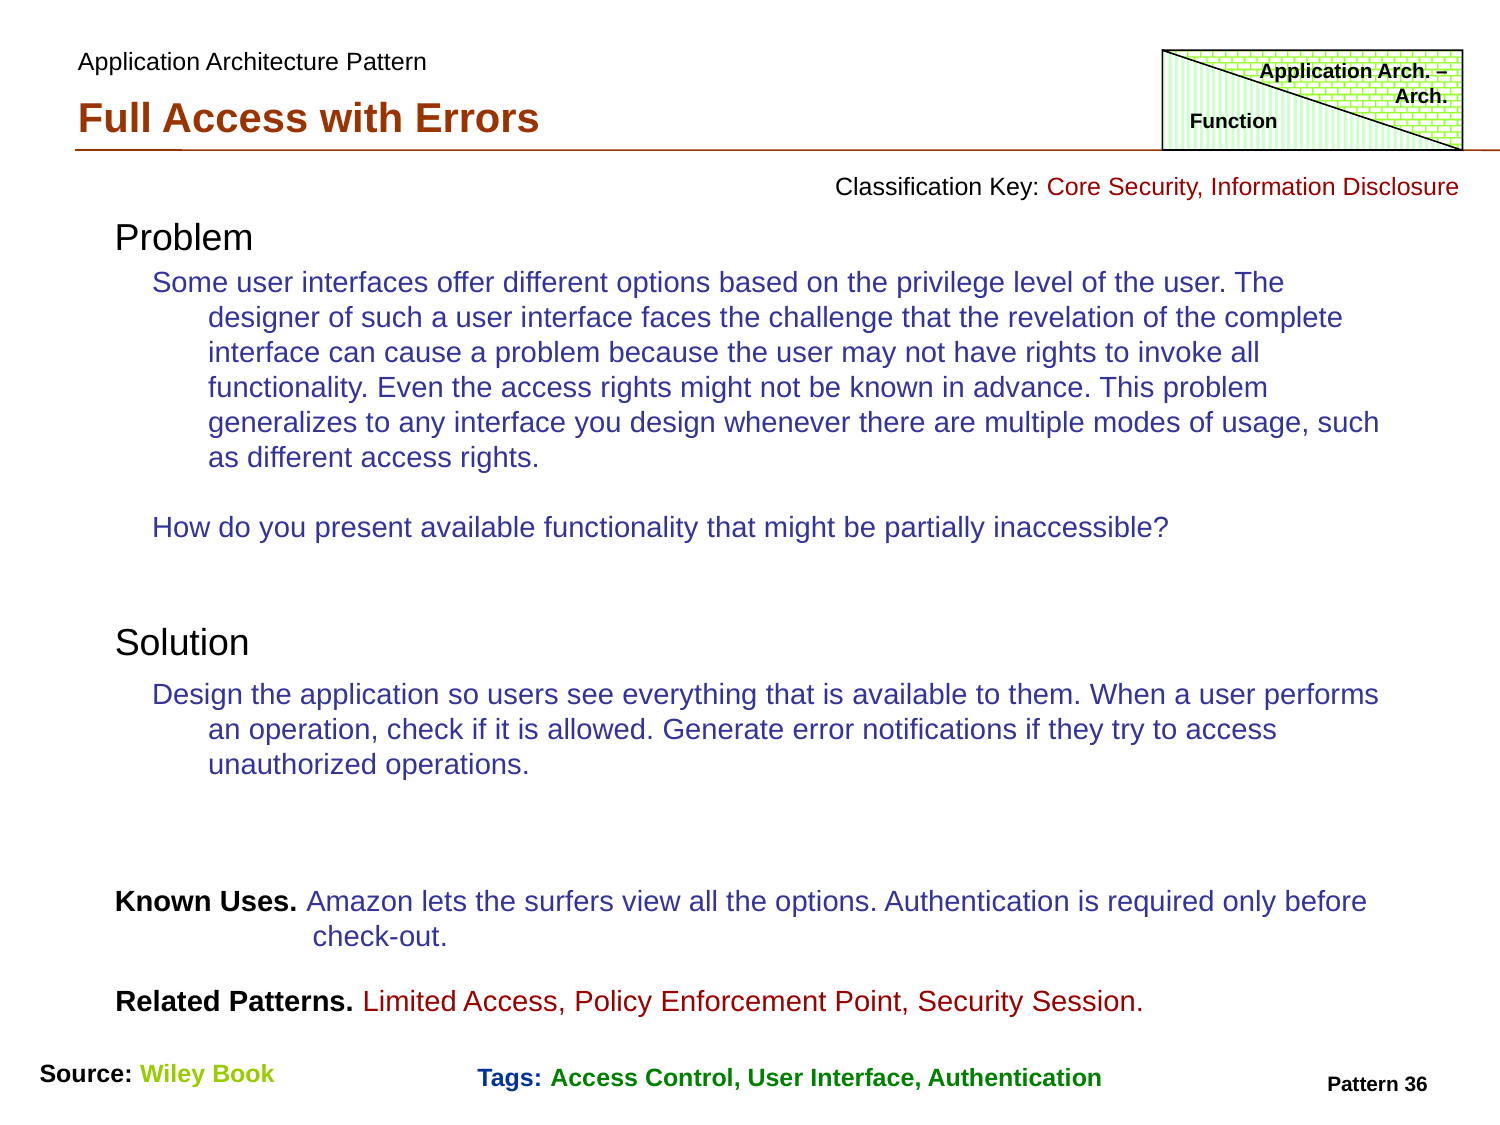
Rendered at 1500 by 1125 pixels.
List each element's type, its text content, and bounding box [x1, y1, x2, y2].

text_box [1162, 51, 1458, 150]
text_box Source: Wiley Book [24, 1050, 290, 1096]
text_box Classification Key: Core Security, Information Disclosure [737, 162, 1475, 208]
text_box Problem [99, 205, 269, 266]
text_box Related Patterns. Limited Access, Policy Enforcement Point, Security Session. [100, 974, 1161, 1026]
text_box Design the application so users see everything that is available to them. When a user performs an operation, check if it is allowed. Generate error notifications if they try to access unauthorized operations. [137, 667, 1413, 788]
text_box Tags: Access Control, User Interface, Authentication [462, 1049, 1150, 1101]
text_box Solution [99, 610, 265, 671]
text_box Pattern 36 [1312, 1062, 1443, 1103]
text_box Some user interfaces offer different options based on the privilege level of the user. The designer of such a user interface faces the challenge that the revelation of the complete interface can cause a problem because the user may not have rights to invoke all functionality. Even the access rights might not be known in advance. This problem generalizes to any interface you design whenever there are multiple modes of usage, such as different access rights. How do you present available functionality that might be partially inaccessible? [137, 255, 1400, 551]
text_box Application Arch. – Arch. [1212, 49, 1463, 116]
text_box [1359, 116, 1463, 151]
text_box Function [1175, 99, 1293, 141]
text_box Full Access with Errors [63, 82, 556, 149]
text_box Known Uses. Amazon lets the surfers view all the options. Authentication is required only before check-out. [99, 874, 1425, 961]
text_box [1162, 50, 1212, 67]
text_box Application Architecture Pattern [63, 37, 443, 83]
